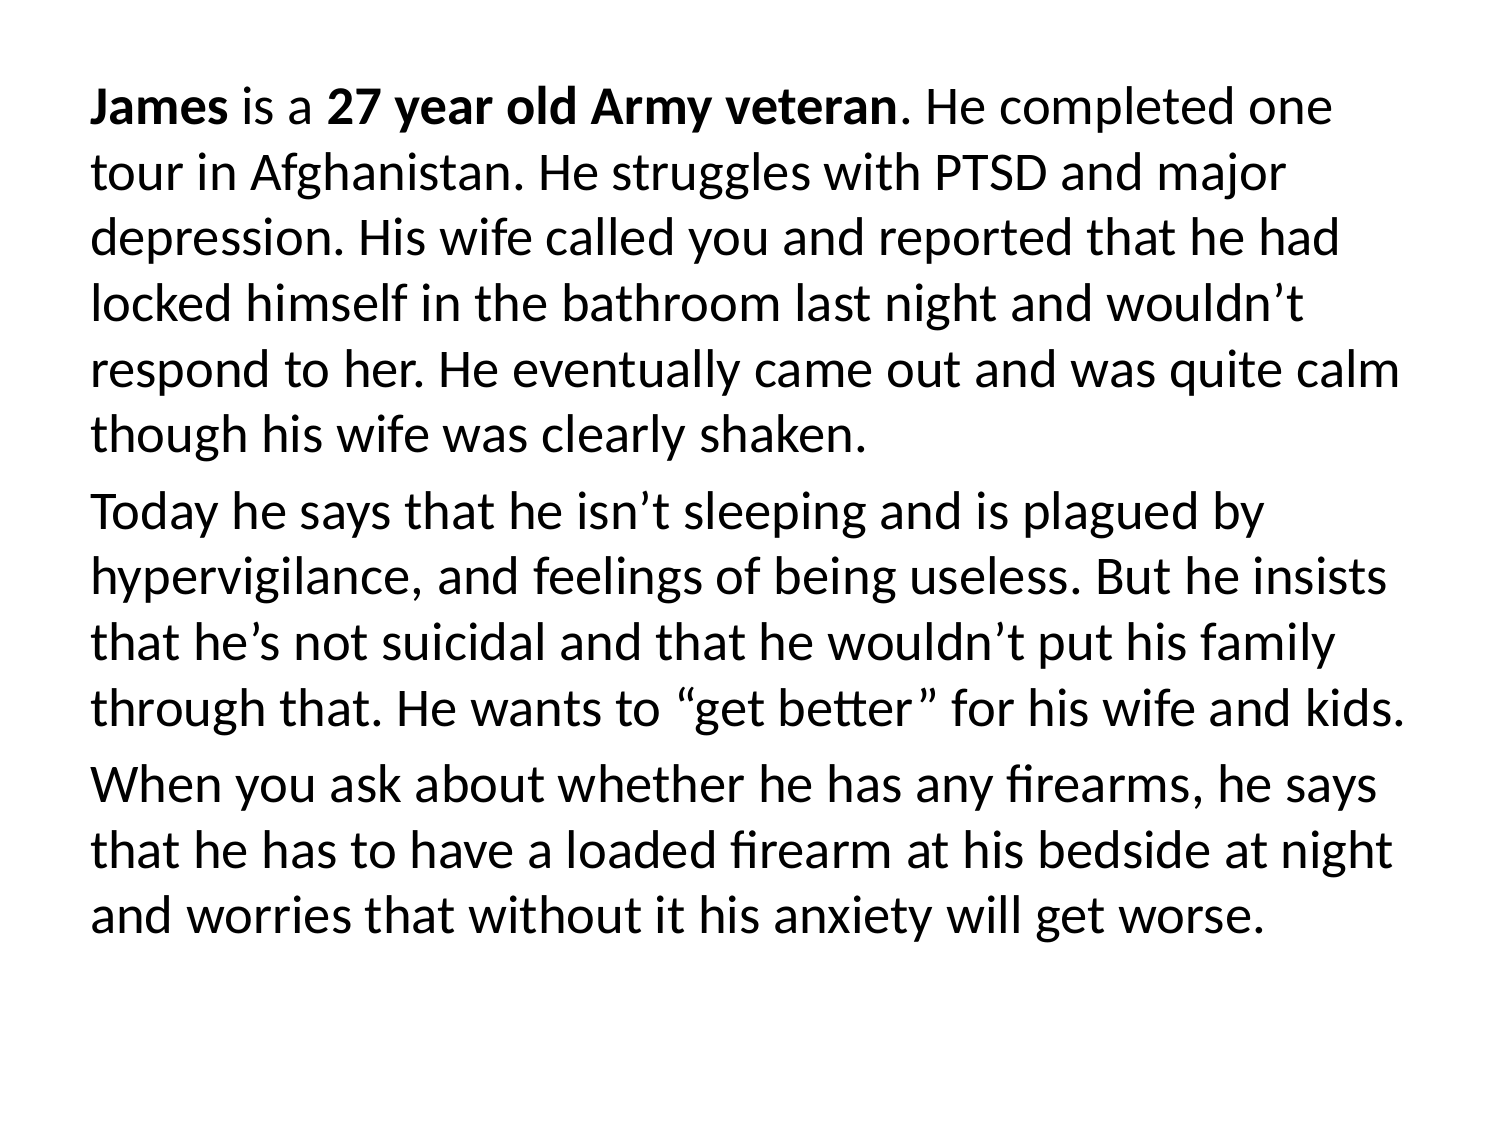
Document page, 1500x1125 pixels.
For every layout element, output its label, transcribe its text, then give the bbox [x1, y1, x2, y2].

list James is a 27 year old Army veteran. He completed one tour in Afghanistan. He struggles with PTSD and major depression. His wife called you and reported that he had locked himself in the bathroom last night and wouldn’t respond to her. He eventually came out and was quite calm though his wife was clearly shaken. Today he says that he isn’t sleeping and is plagued by hypervigilance, and feelings of being useless. But he insists that he’s not suicidal and that he wouldn’t put his family through that. He wants to “get better” for his wife and kids. When you ask about whether he has any firearms, he says that he has to have a loaded firearm at his bedside at night and worries that without it his anxiety will get worse. [75, 62, 1425, 1075]
